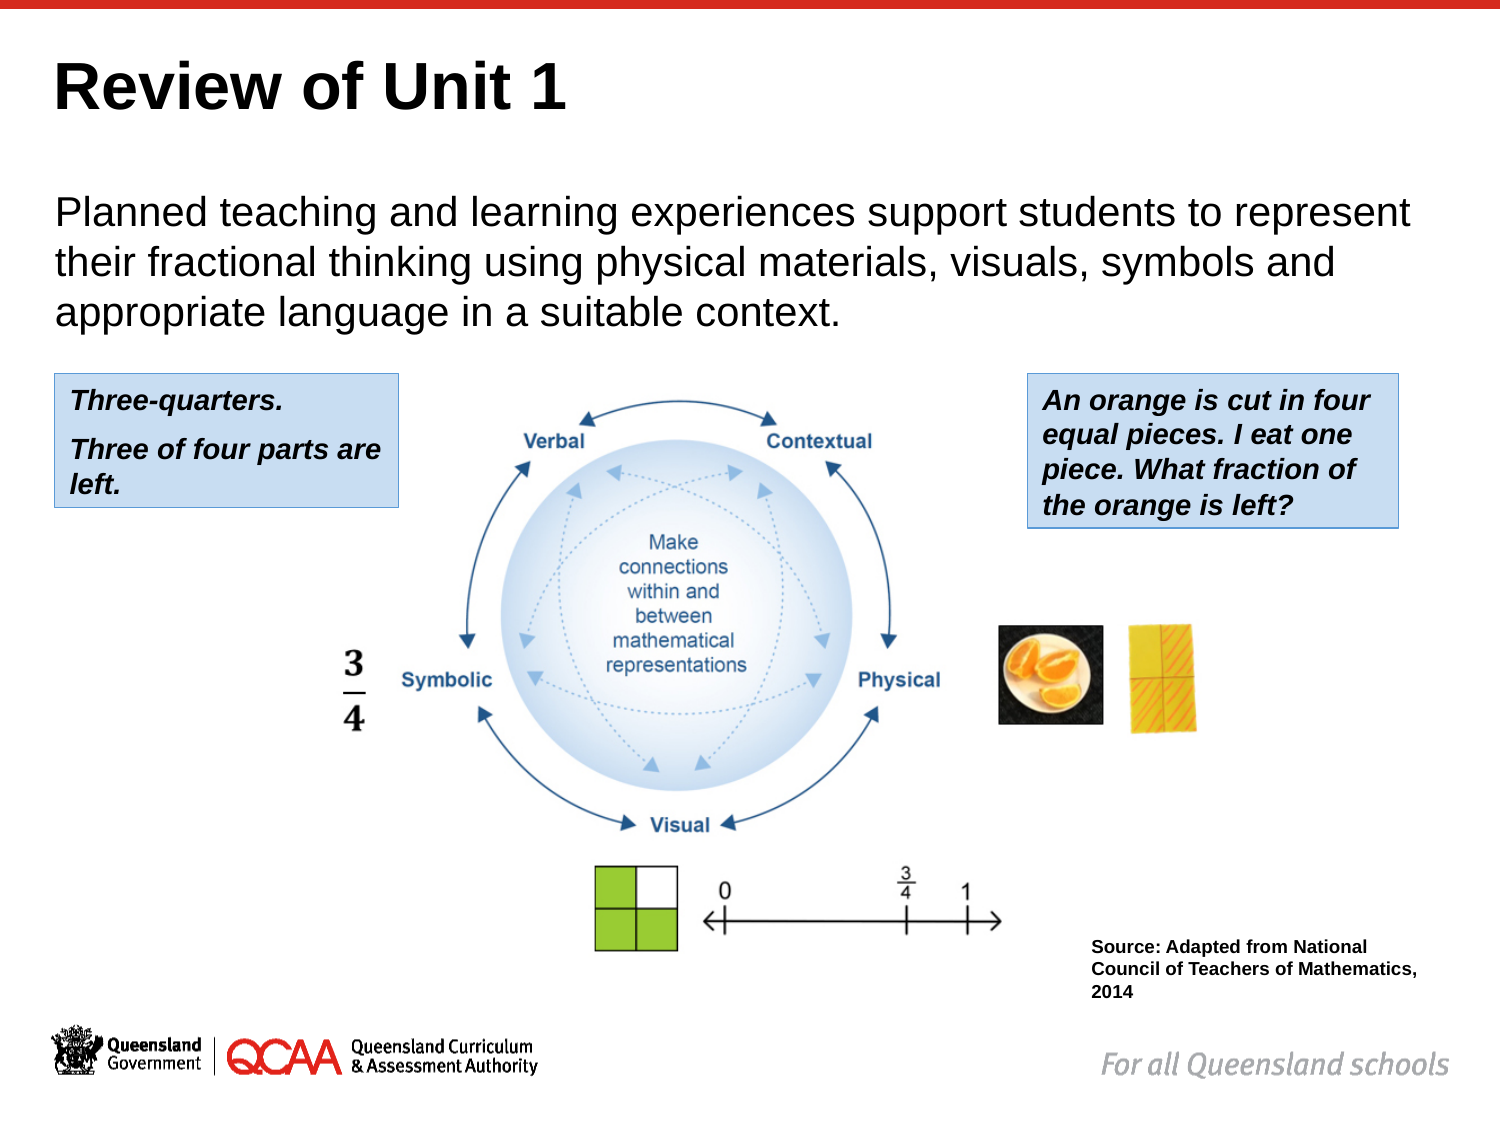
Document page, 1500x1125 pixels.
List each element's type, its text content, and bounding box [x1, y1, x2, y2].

picture [324, 385, 1214, 965]
title Review of Unit 1 [53, 42, 1447, 115]
list Planned teaching and learning experiences support students to represent their fractional thinking using physical materials, visuals, symbols and appropriate language in a suitable context. [54, 184, 1447, 350]
text_box Source: Adapted from National Council of Teachers of Mathematics, 2014 [1076, 927, 1436, 1010]
text_box Three-quarters. Three of four parts are left. [54, 373, 399, 508]
picture [0, 984, 1500, 1118]
text_box An orange is cut in four equal pieces. I eat one piece. What fraction of the orange is left? [1027, 373, 1399, 529]
